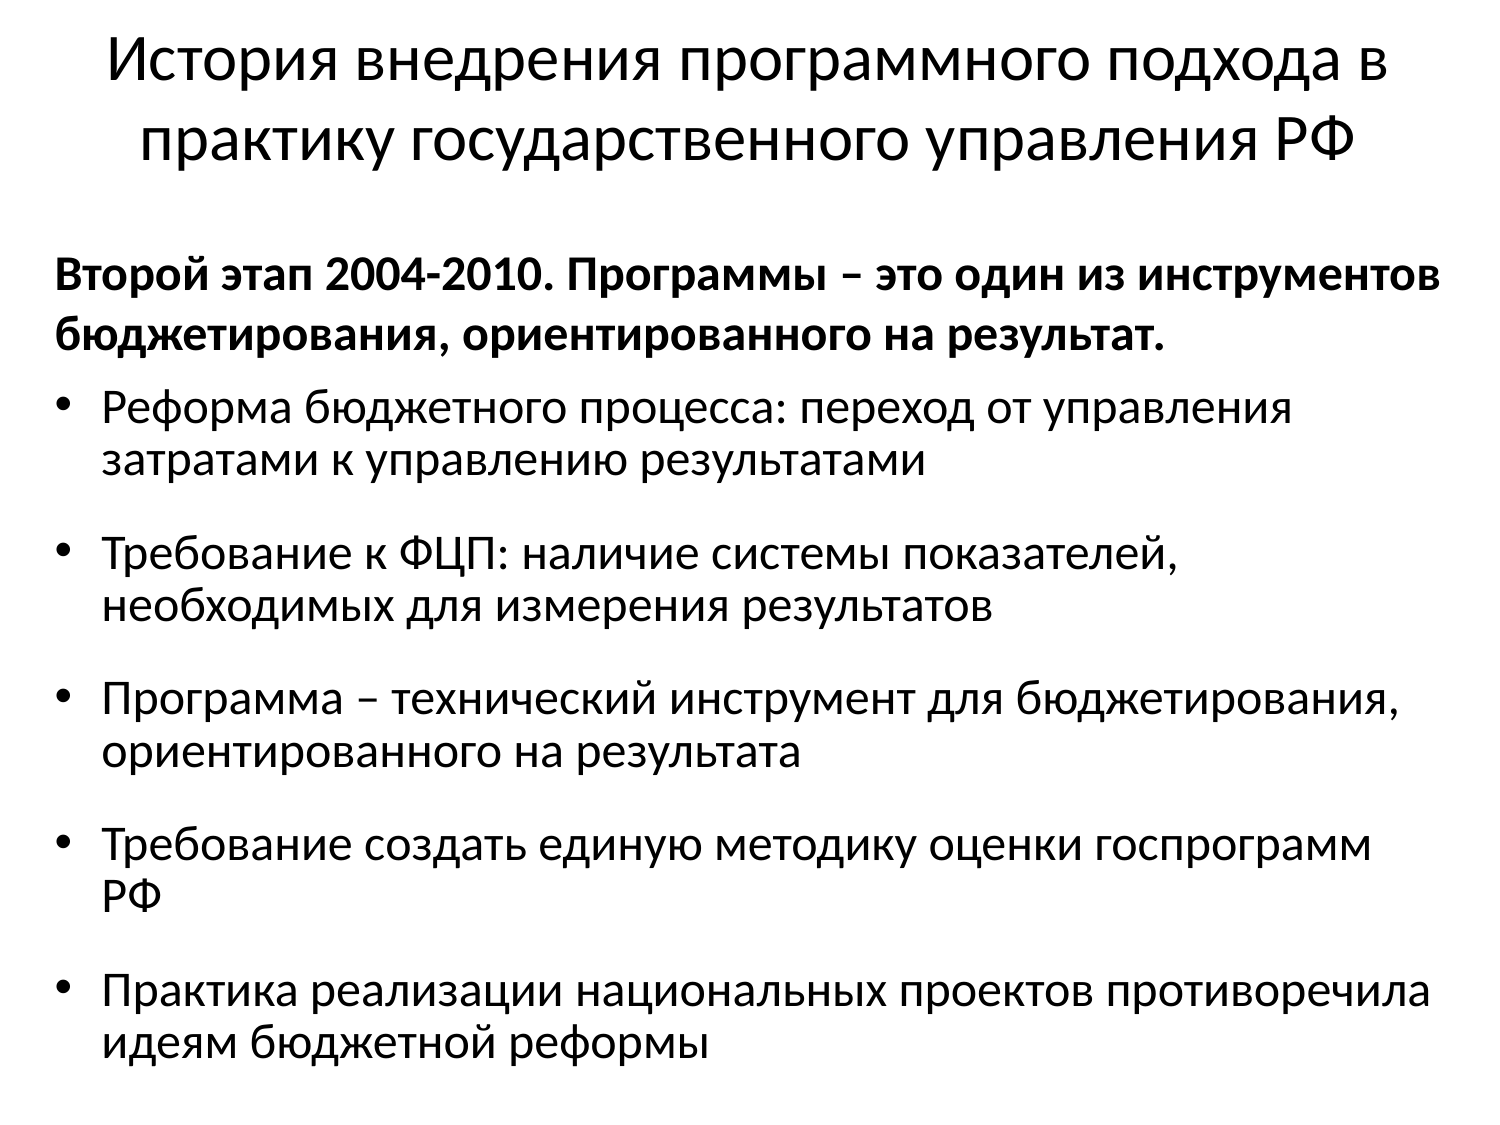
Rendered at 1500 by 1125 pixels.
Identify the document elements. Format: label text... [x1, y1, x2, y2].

title История внедрения программного подхода в практику государственного управления РФ [73, 0, 1424, 188]
text_box Второй этап 2004-2010. Программы – это один из инструментов бюджетирования, ориентированного на результат. Реформа бюджетного процесса: переход от управления затратами к управлению результатами Требование к ФЦП: наличие системы показателей, необходимых для измерения результатов Программа – технический инструмент для бюджетирования, ориентированного на результата Требование создать единую методику оценки госпрограмм РФ Практика реализации национальных проектов противоречила идеям бюджетной реформы [39, 232, 1458, 1077]
